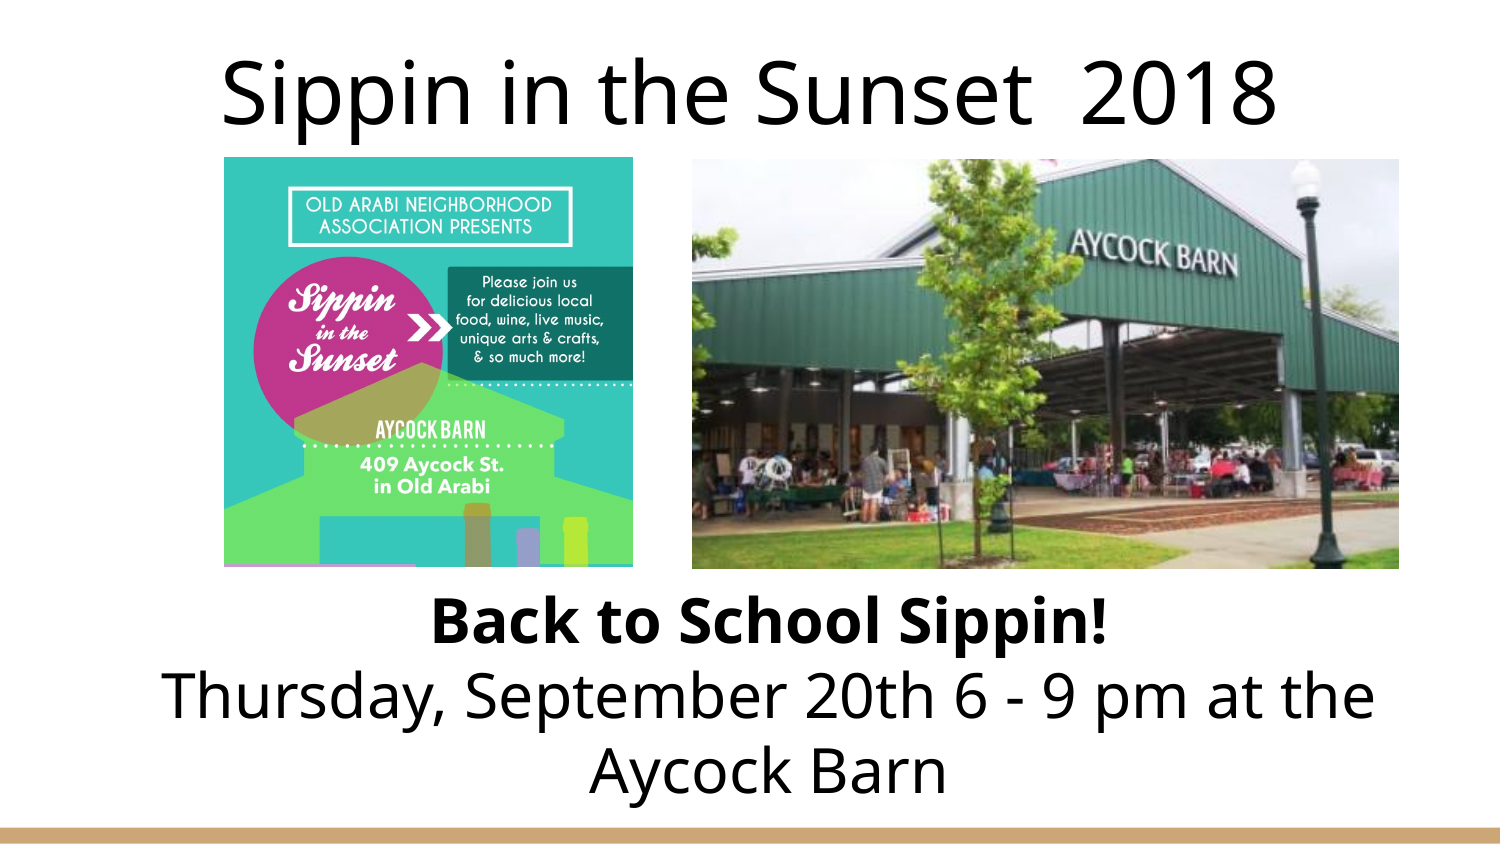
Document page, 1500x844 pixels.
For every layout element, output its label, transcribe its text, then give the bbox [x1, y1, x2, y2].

title Sippin in the Sunset 2018 [51, 21, 1449, 158]
picture [223, 157, 634, 567]
text_box Back to School Sippin! Thursday, September 20th 6 - 9 pm at the Aycock Barn [39, 566, 1500, 803]
picture [691, 159, 1400, 569]
